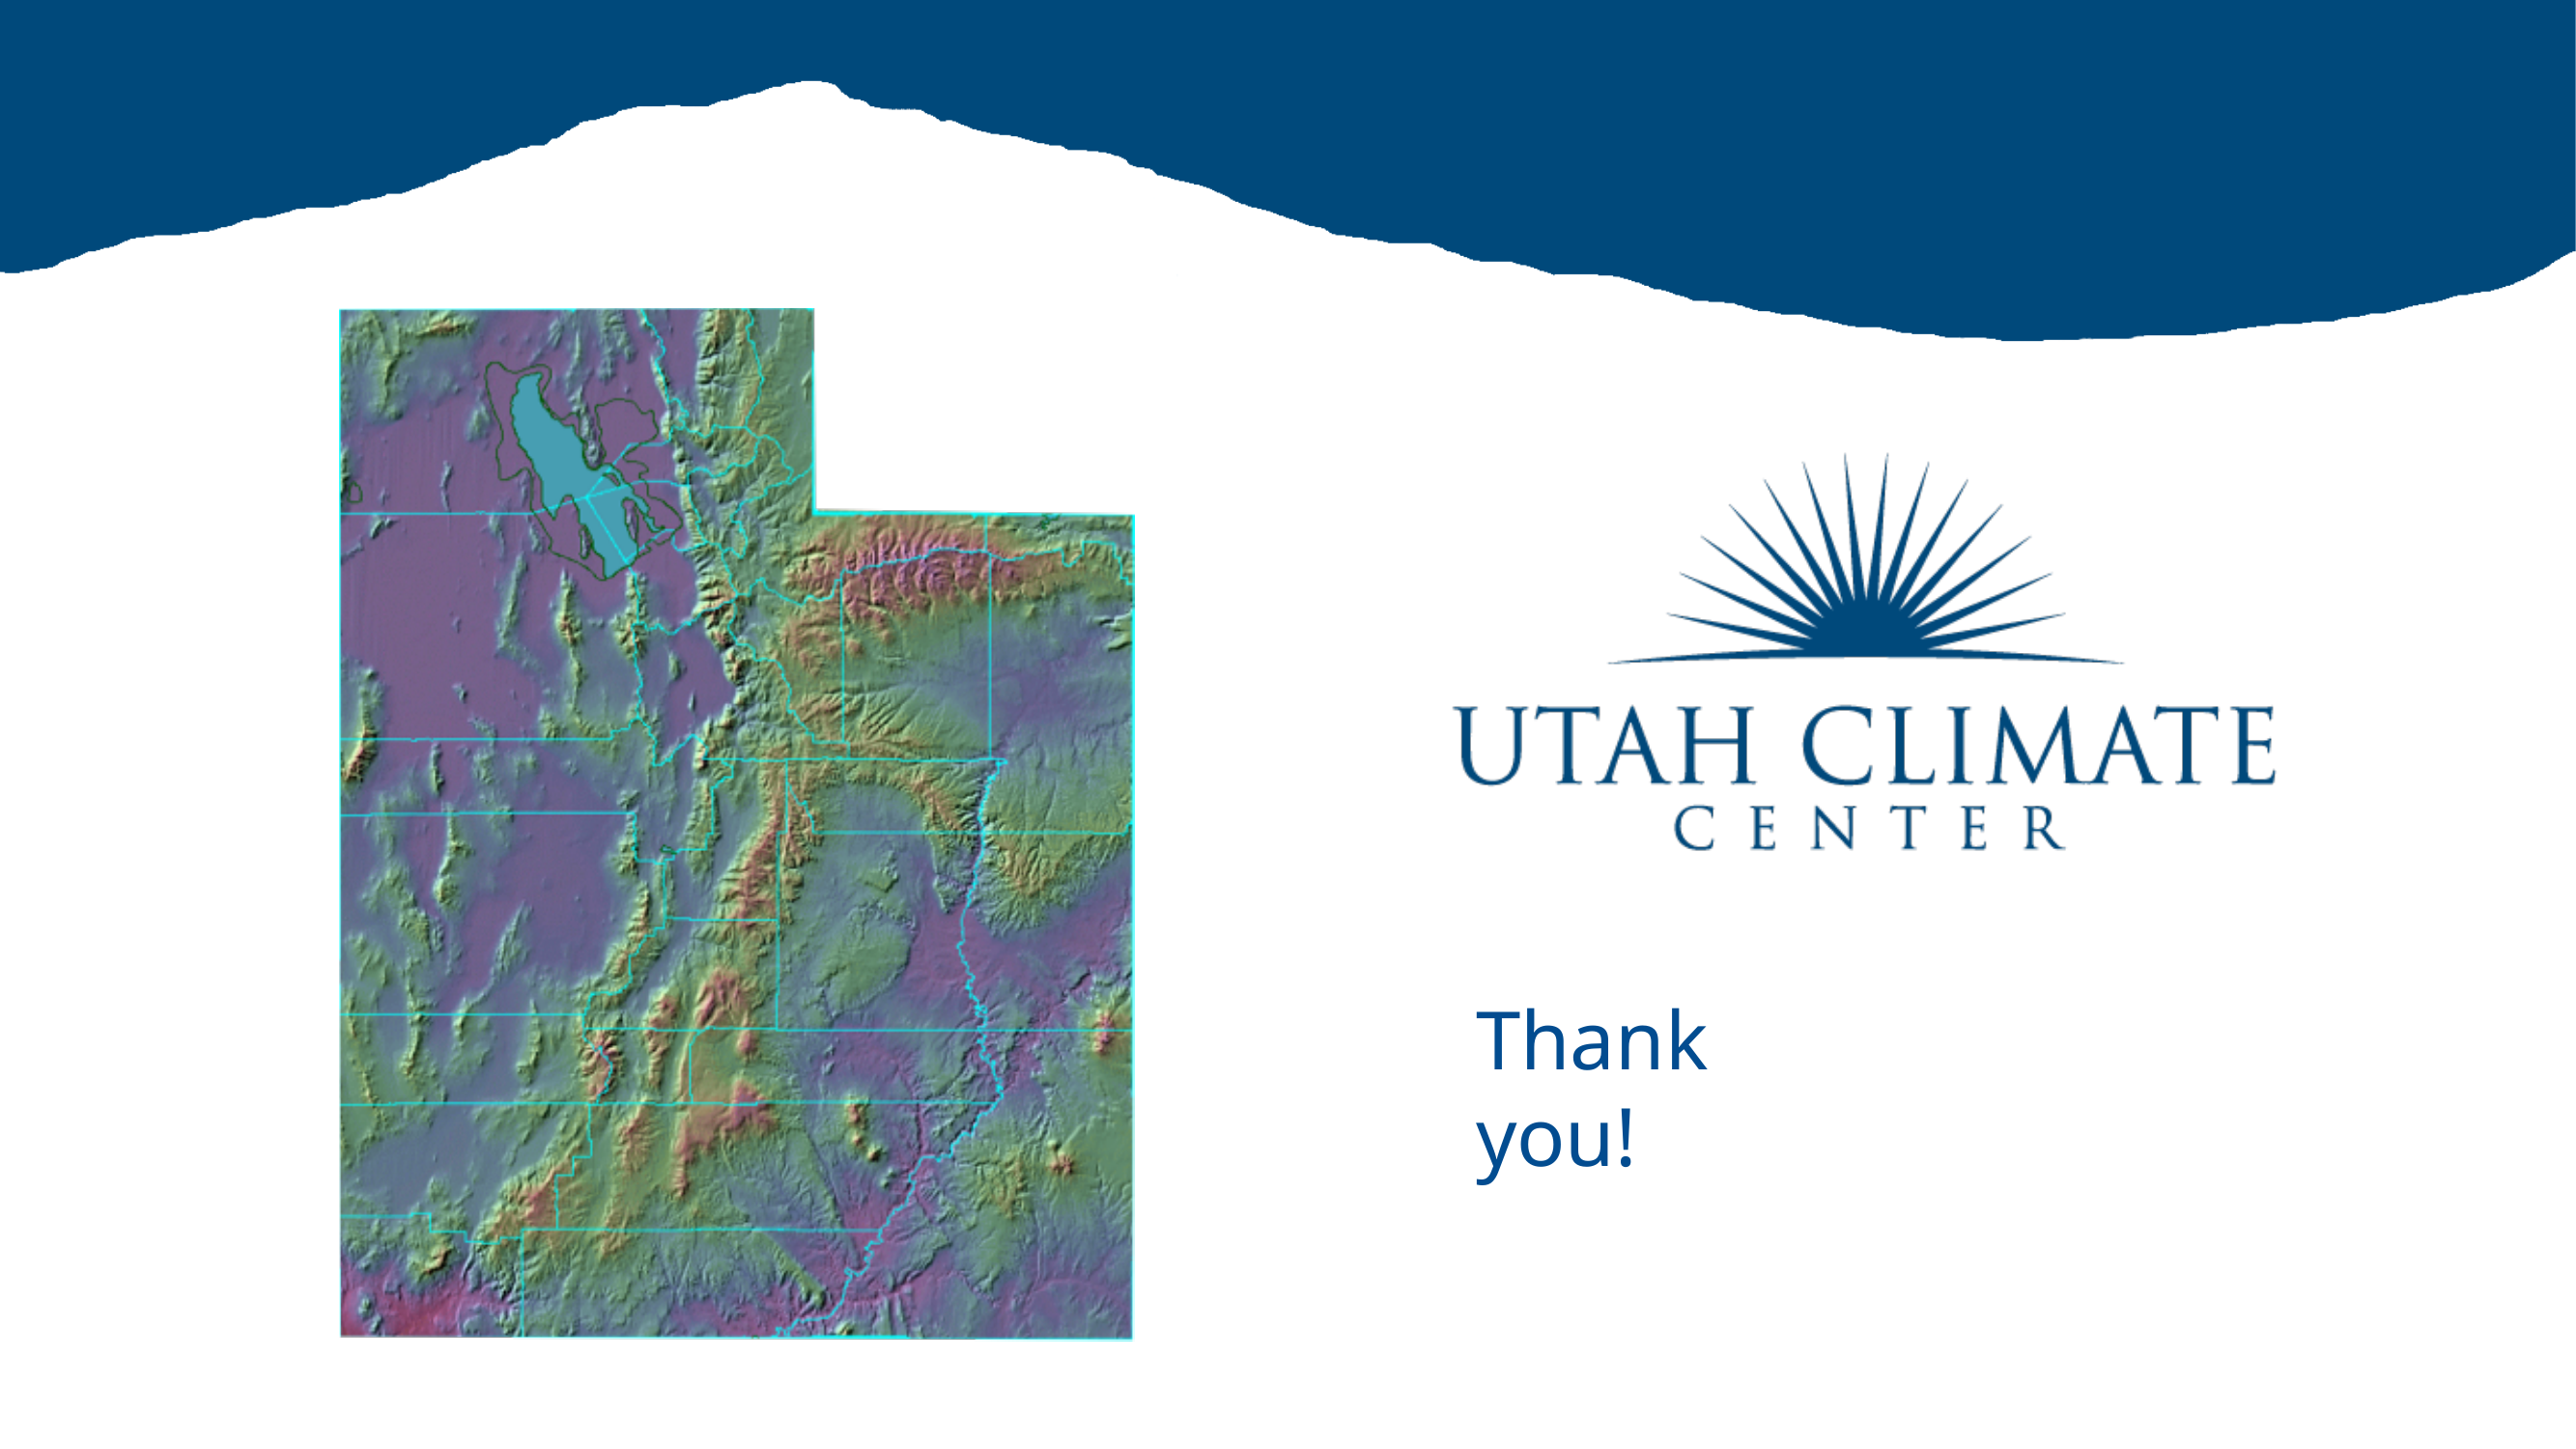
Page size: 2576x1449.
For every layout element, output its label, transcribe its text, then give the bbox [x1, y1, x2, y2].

picture [0, 0, 2576, 1342]
text_box Thank you! [1467, 980, 1890, 1191]
